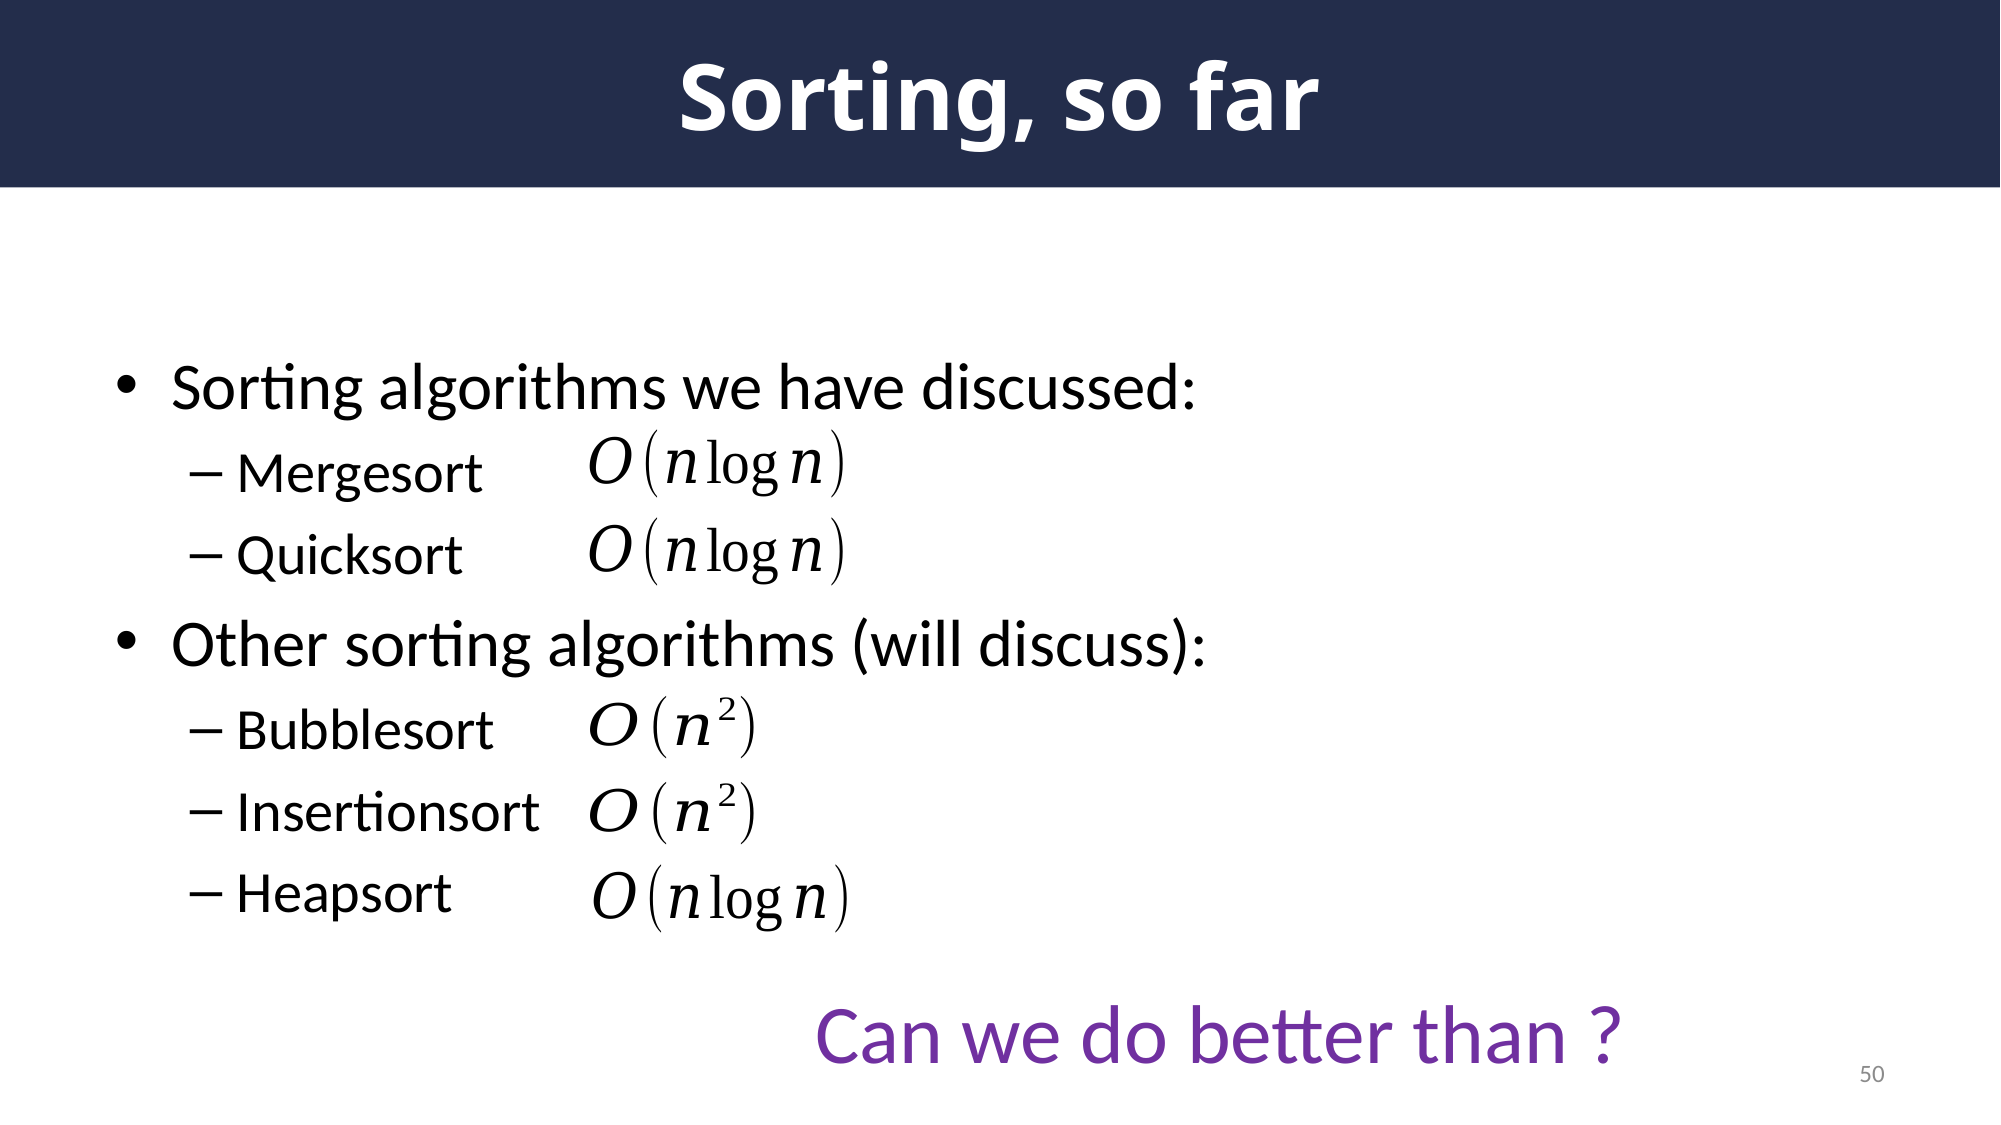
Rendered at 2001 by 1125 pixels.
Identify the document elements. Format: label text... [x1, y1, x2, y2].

title Sorting, so far [99, 24, 1900, 163]
slide_number 50 [1433, 1042, 1900, 1103]
list Sorting algorithms we have discussed: Mergesort Quicksort Other sorting algorithms (will discuss): Bubblesort Insertionsort Heapsort [99, 262, 1900, 1005]
